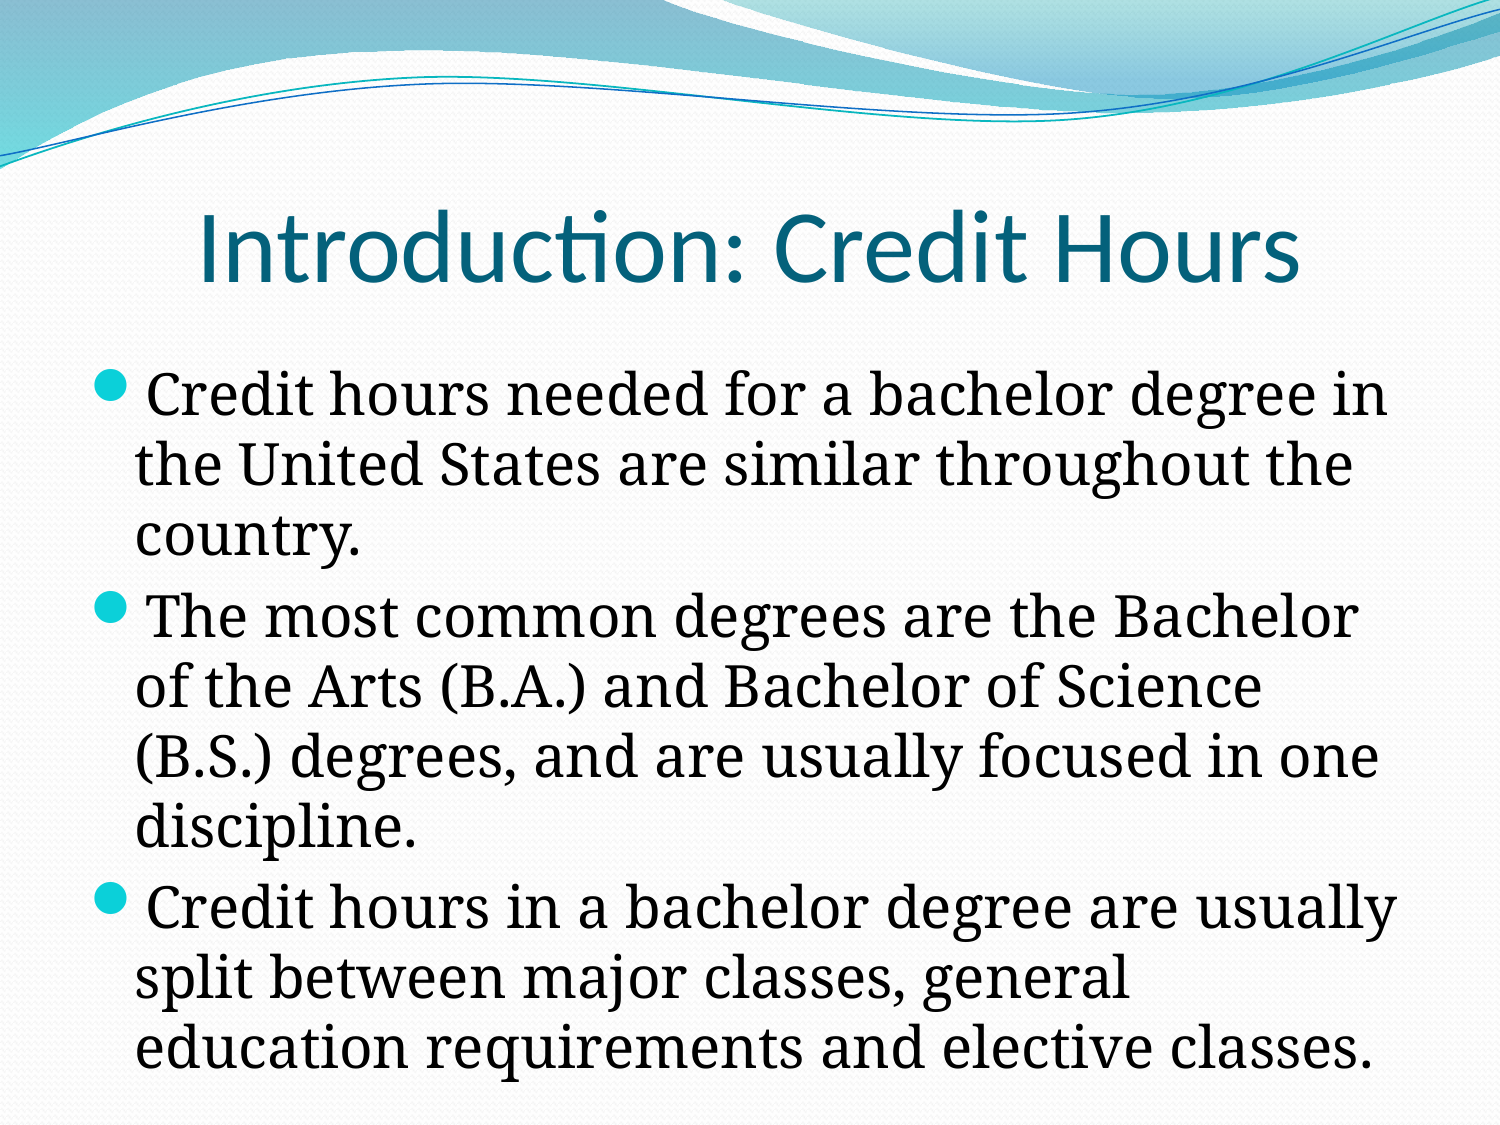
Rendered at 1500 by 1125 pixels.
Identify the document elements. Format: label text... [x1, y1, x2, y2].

title Introduction: Credit Hours [75, 115, 1425, 303]
list Credit hours needed for a bachelor degree in the United States are similar throughout the country. The most common degrees are the Bachelor of the Arts (B.A.) and Bachelor of Science (B.S.) degrees, and are usually focused in one discipline. Credit hours in a bachelor degree are usually split between major classes, general education requirements and elective classes. [75, 350, 1425, 1038]
